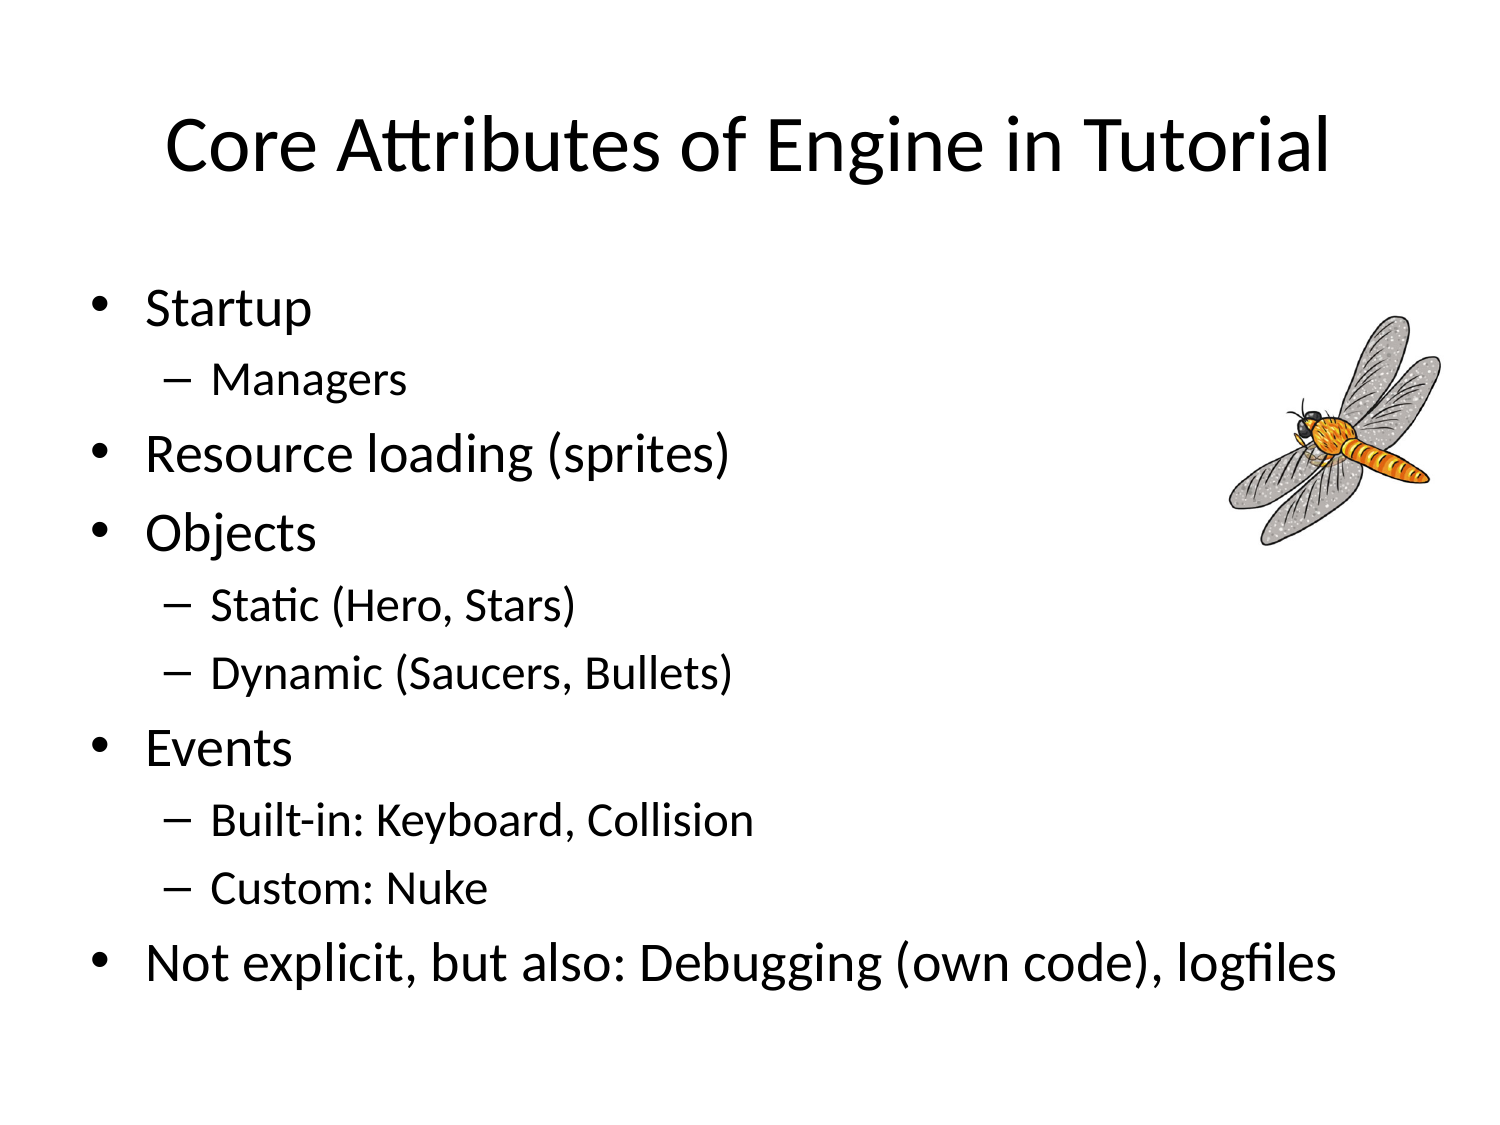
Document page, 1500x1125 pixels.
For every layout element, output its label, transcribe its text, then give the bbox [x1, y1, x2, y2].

picture [1224, 312, 1463, 551]
title Core Attributes of Engine in Tutorial [75, 45, 1425, 233]
list Startup Managers Resource loading (sprites) Objects Static (Hero, Stars) Dynamic (Saucers, Bullets) Events Built-in: Keyboard, Collision Custom: Nuke Not explicit, but also: Debugging (own code), logfiles [75, 262, 1425, 1005]
